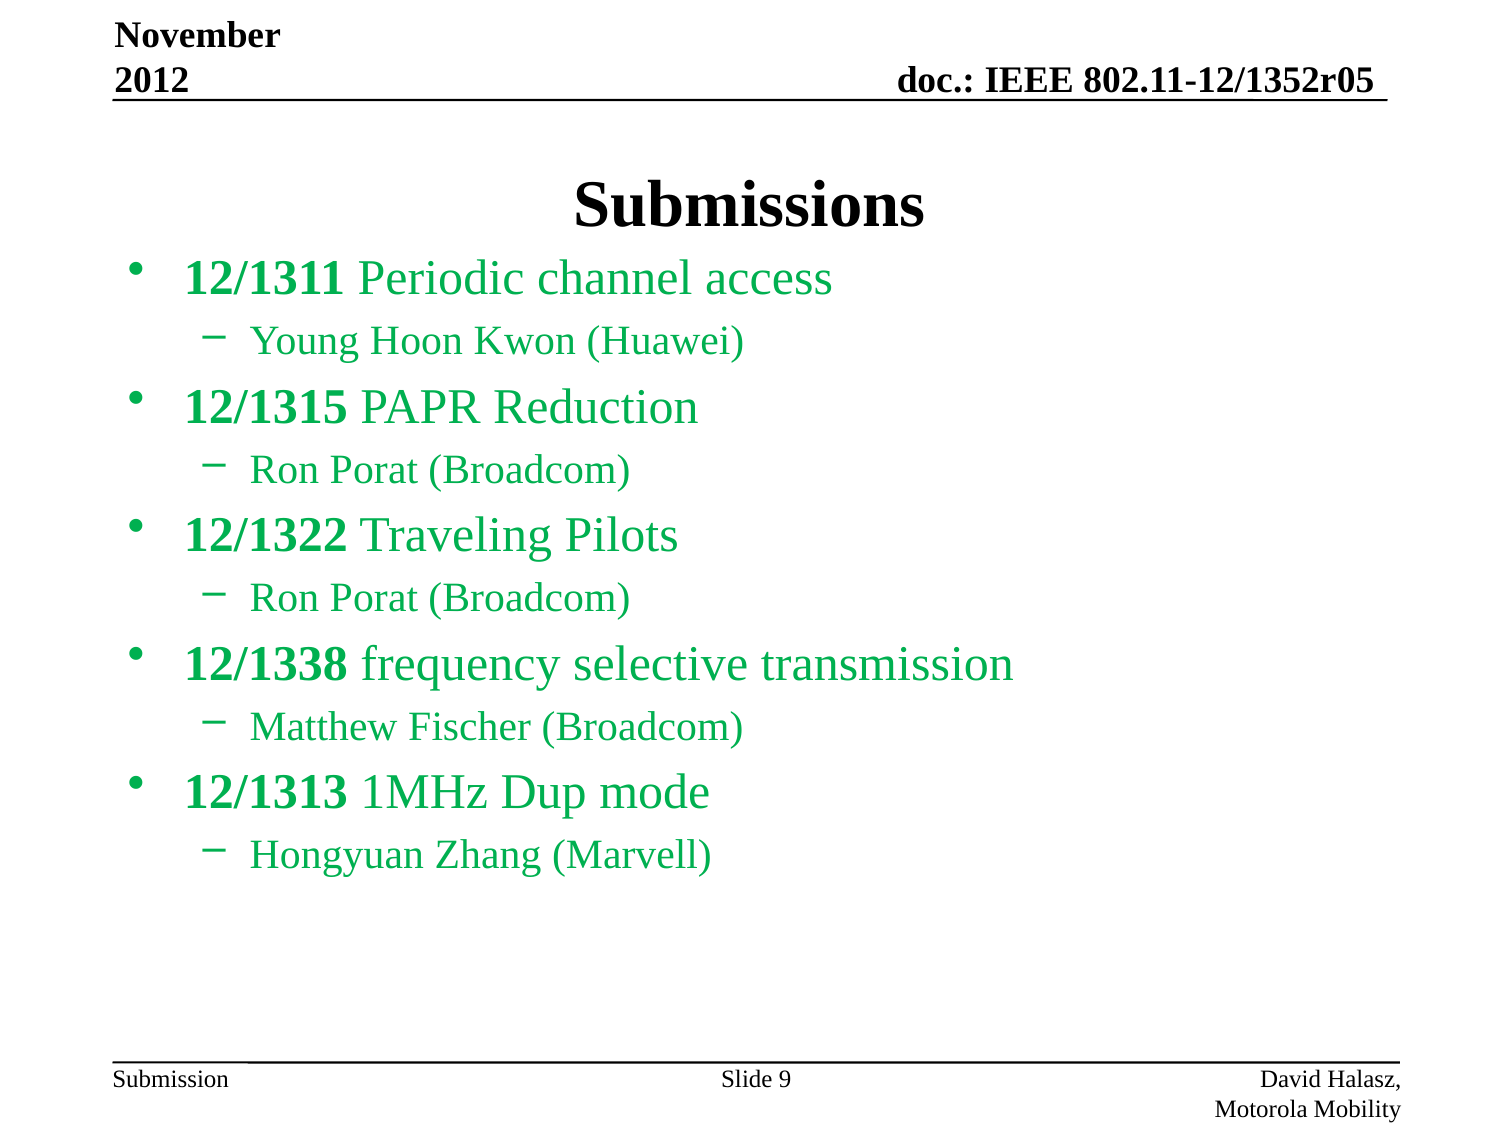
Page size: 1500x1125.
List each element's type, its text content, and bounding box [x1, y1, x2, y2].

title Submissions [112, 112, 1388, 237]
list 12/1311 Periodic channel access Young Hoon Kwon (Huawei) 12/1315 PAPR Reduction Ron Porat (Broadcom) 12/1322 Traveling Pilots Ron Porat (Broadcom) 12/1338 frequency selective transmission Matthew Fischer (Broadcom) 12/1313 1MHz Dup mode Hongyuan Zhang (Marvell) [112, 237, 1388, 1063]
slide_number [114, 54, 333, 101]
slide_number Slide 9 [712, 1061, 800, 1093]
footer David Halasz, Motorola Mobility [1185, 1061, 1402, 1093]
